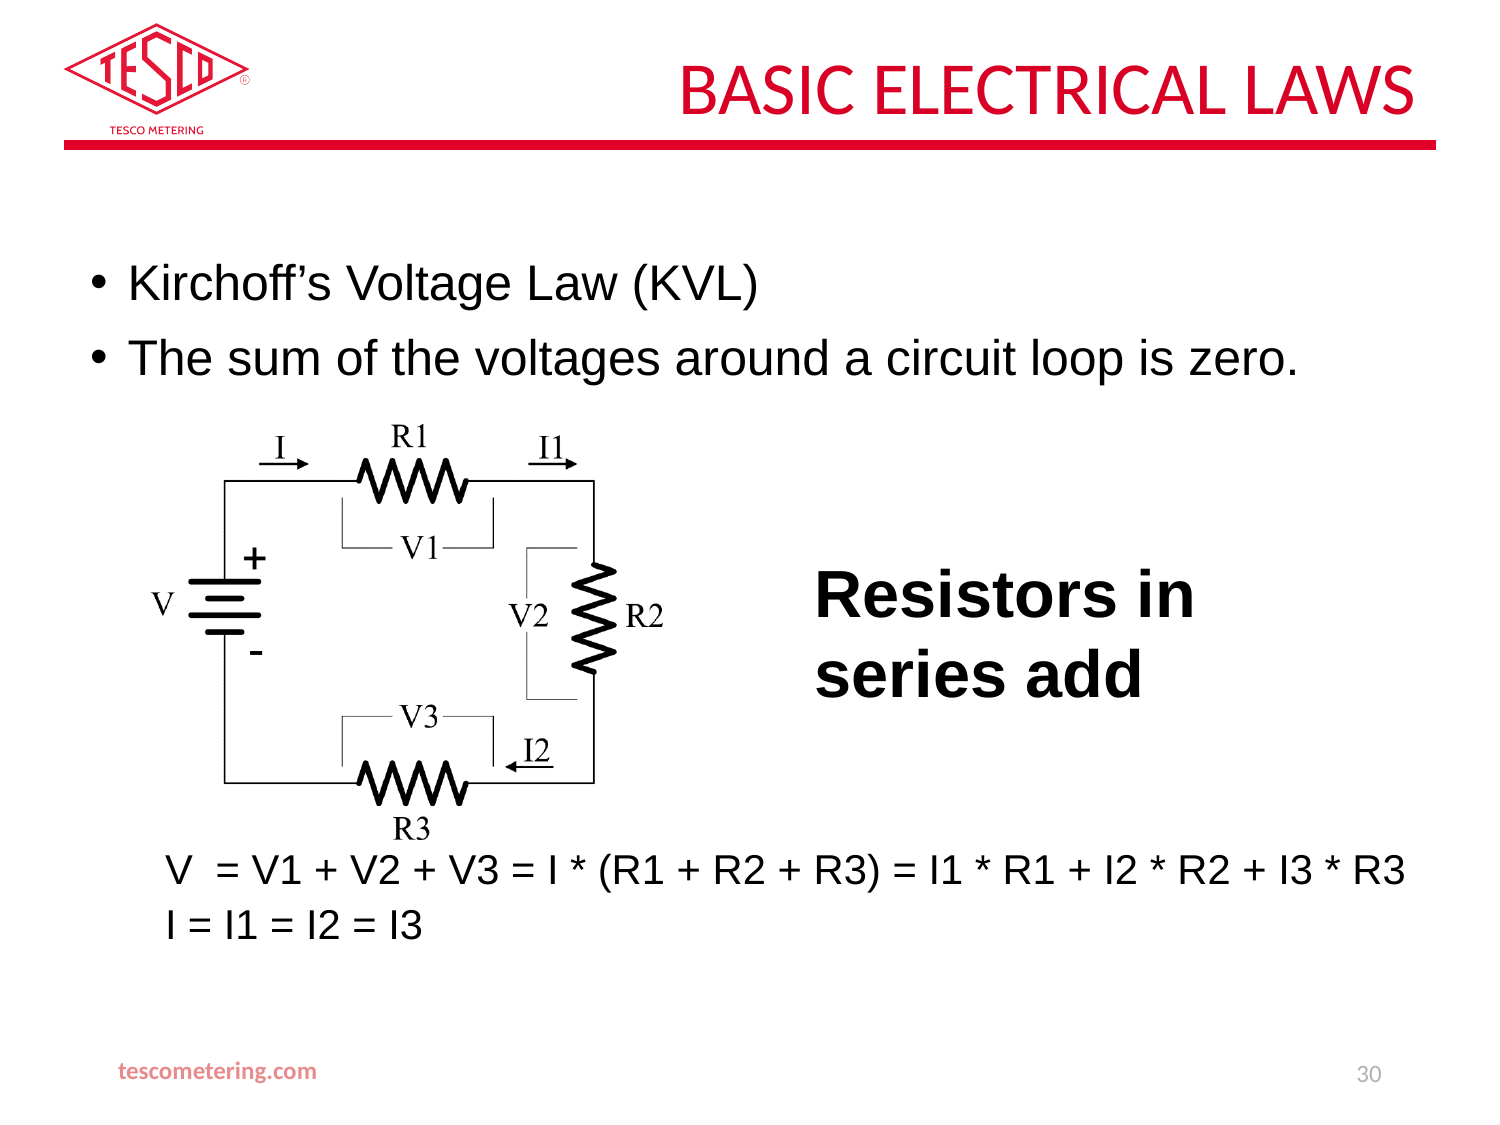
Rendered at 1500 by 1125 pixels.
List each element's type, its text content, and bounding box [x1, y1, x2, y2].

footer tescometering.com [103, 1039, 610, 1100]
picture [63, 23, 250, 138]
list Kirchoff’s Voltage Law (KVL) The sum of the voltages around a circuit loop is zero. V = V1 + V2 + V3 = I * (R1 + R2 + R3) = I1 * R1 + I2 * R2 + I3 * R3 I = I1 = I2 = I3 [75, 249, 1425, 986]
title Basic Electrical Laws [249, 35, 1433, 147]
slide_number 30 [1059, 1042, 1397, 1103]
text_box Resistors in series add [800, 543, 1225, 719]
picture [149, 424, 663, 840]
